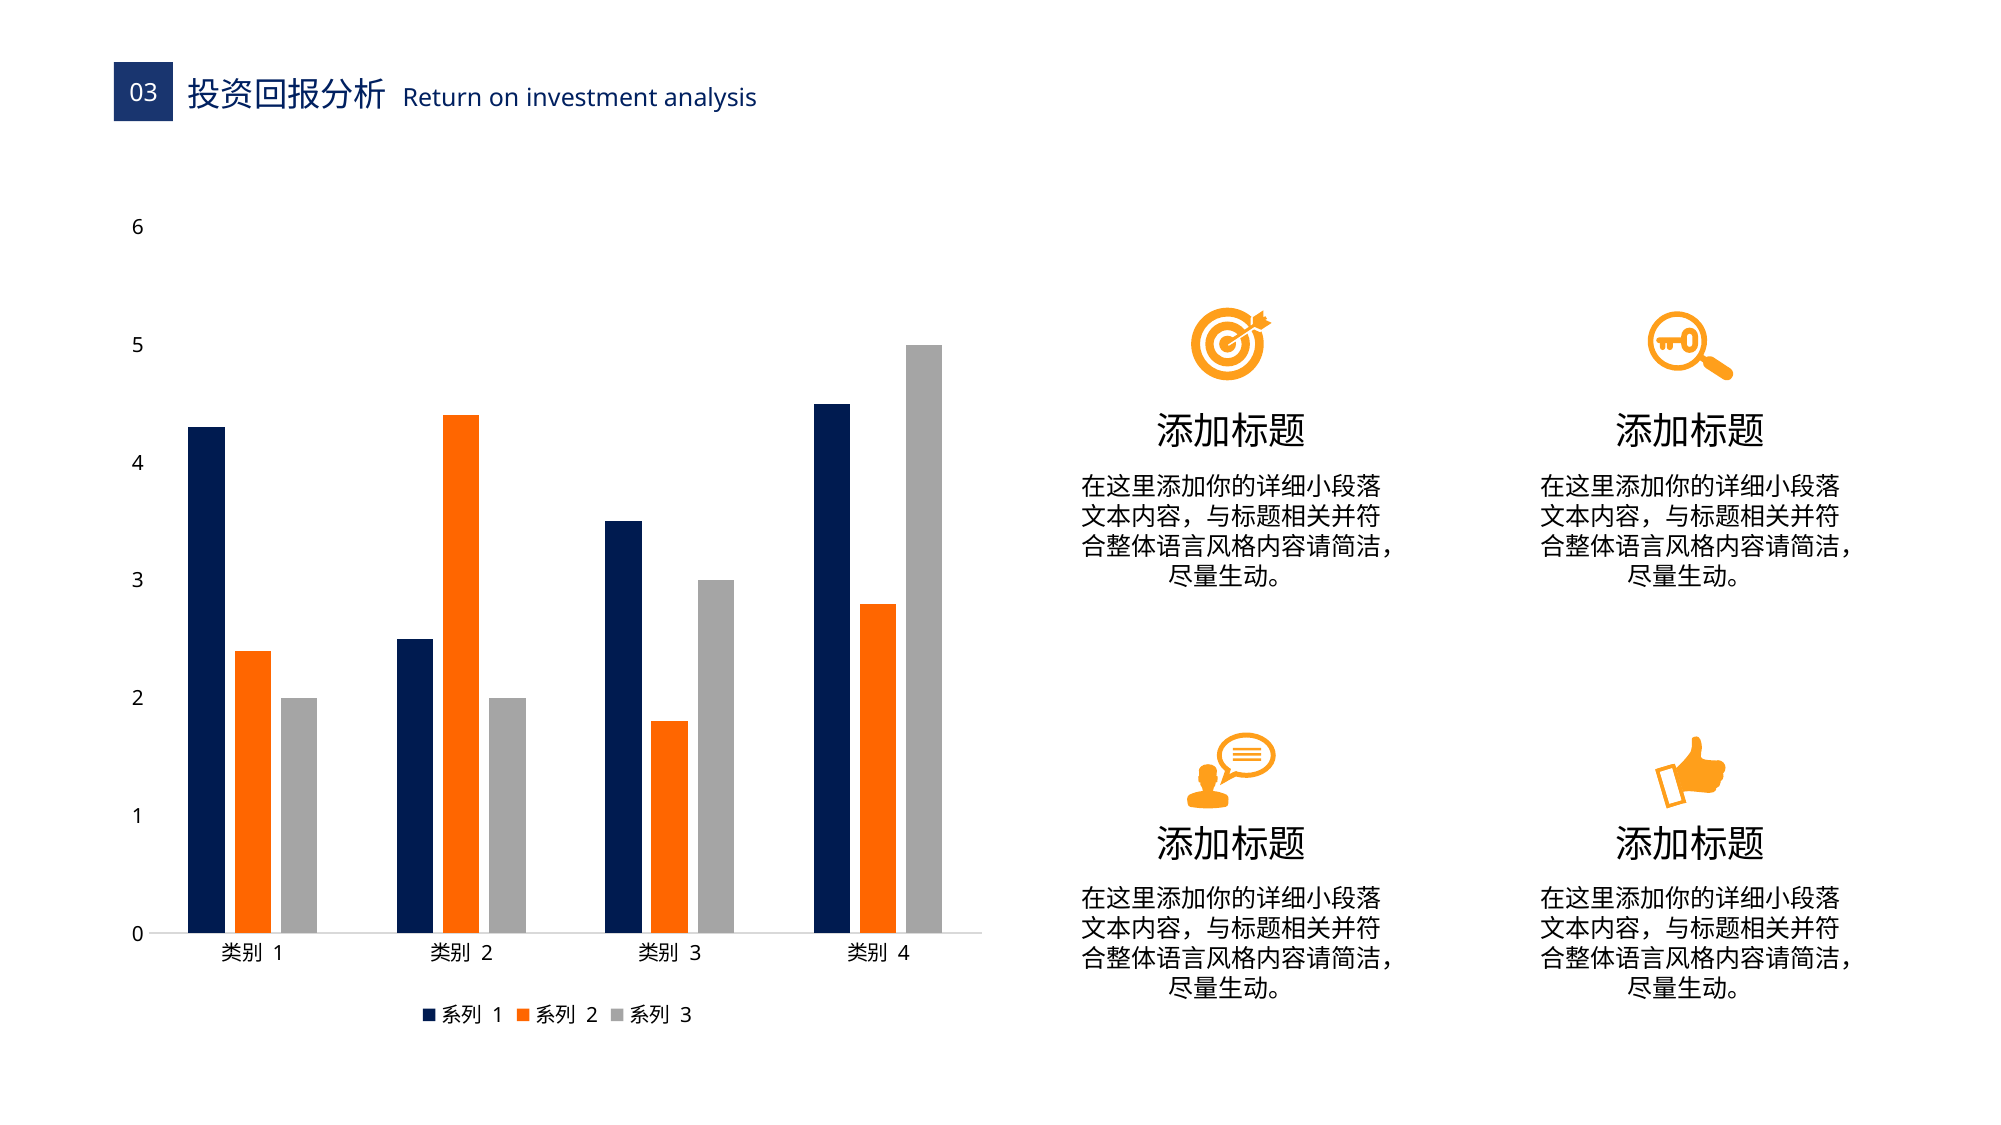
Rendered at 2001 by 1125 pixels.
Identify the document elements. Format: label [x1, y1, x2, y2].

text_box [1063, 307, 1400, 600]
chart [113, 196, 1000, 1035]
text_box [1063, 732, 1400, 1012]
text_box [1522, 311, 1859, 600]
text_box [1522, 736, 1859, 1012]
